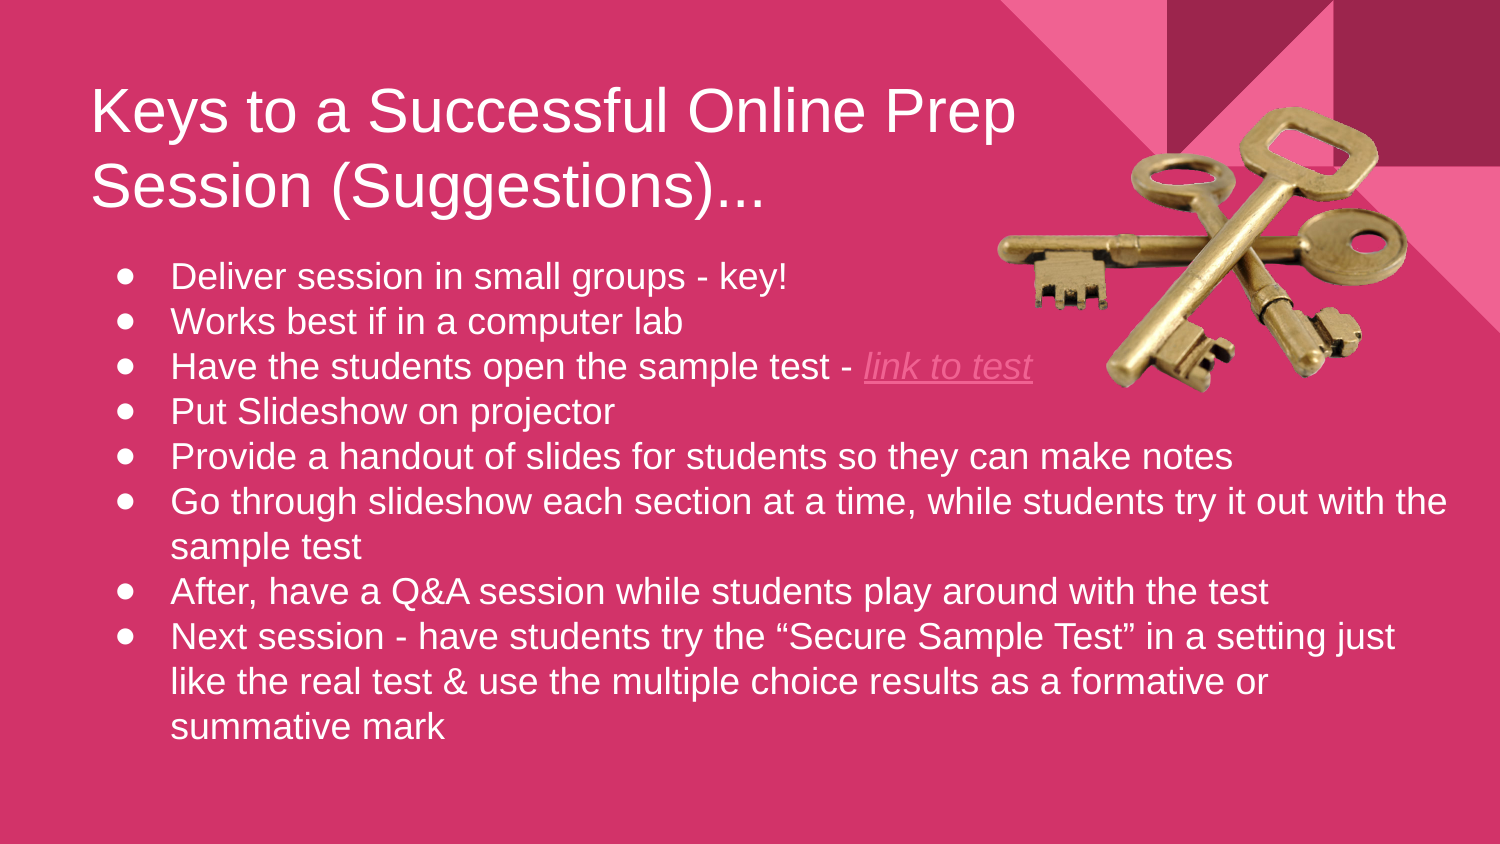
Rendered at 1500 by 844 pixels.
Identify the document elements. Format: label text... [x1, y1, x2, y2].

picture [934, 75, 1465, 429]
text_box Keys to a Successful Online Prep Session (Suggestions)... [75, 55, 1136, 222]
title Deliver session in small groups - key! Works best if in a computer lab Have the students open the sample test - link to test Put Slideshow on projector Provide a handout of slides for students so they can make notes Go through slideshow each section at a time, while students try it out with the sample test After, have a Q&A session while students play around with the test Next session - have students try the “Secure Sample Test” in a setting just like the real test & use the multiple choice results as a formative or summative mark [80, 230, 1476, 769]
